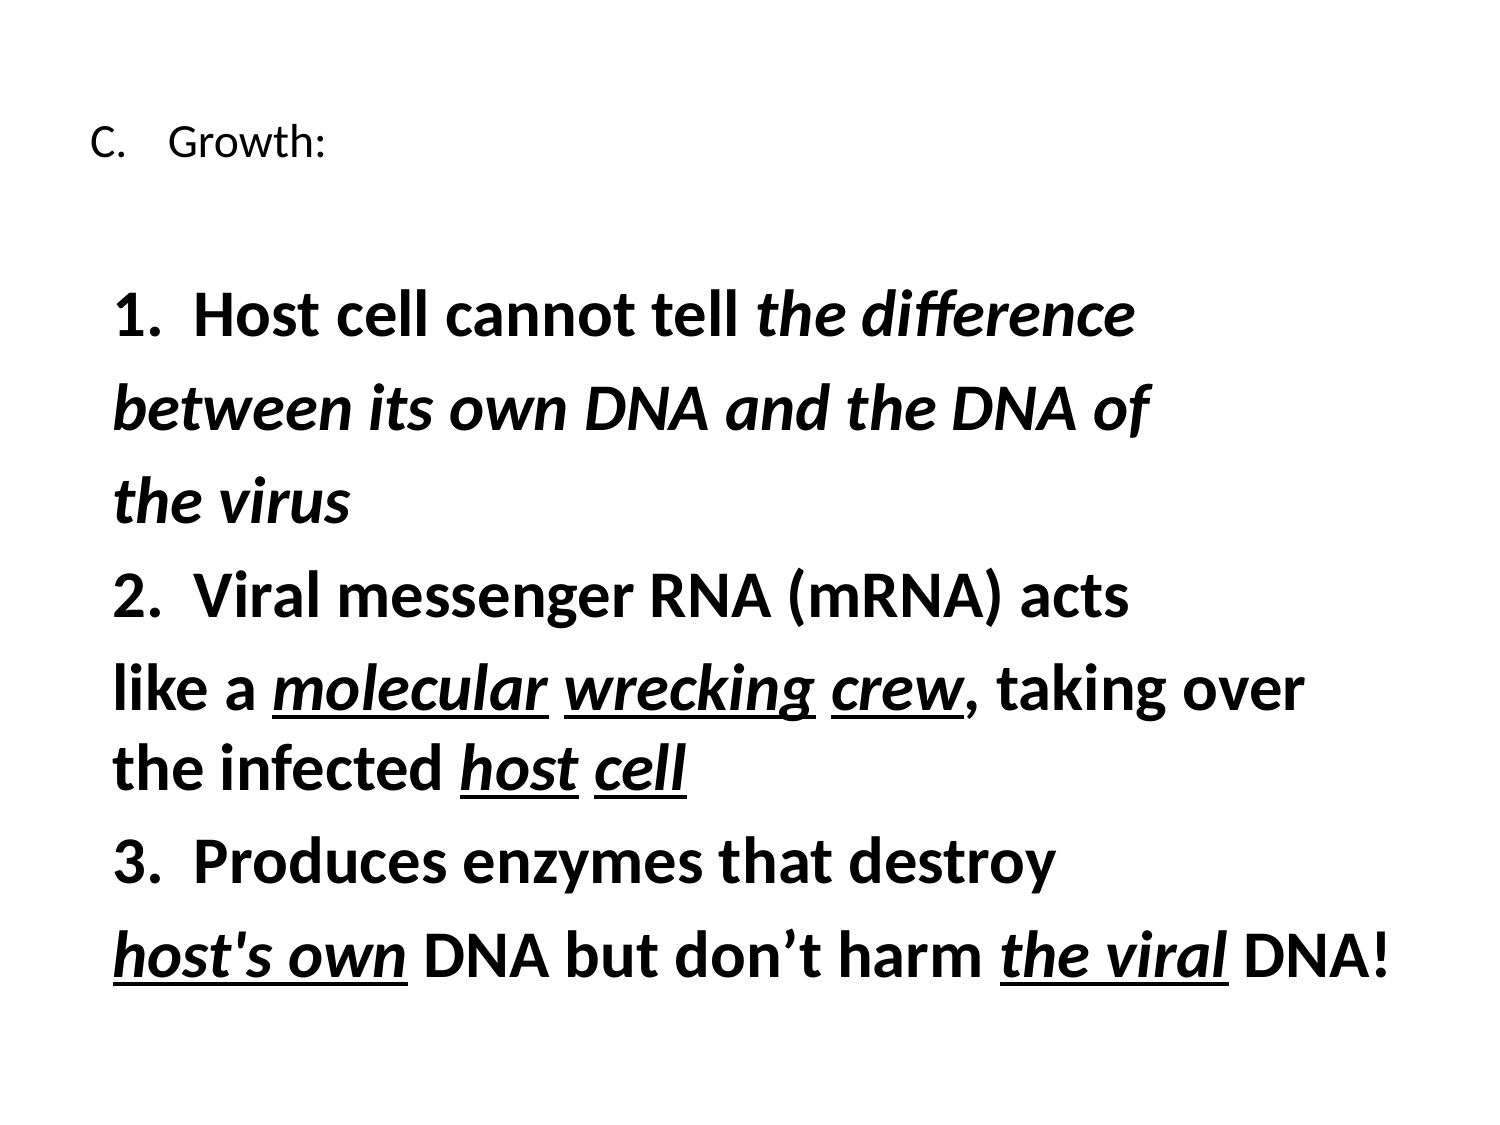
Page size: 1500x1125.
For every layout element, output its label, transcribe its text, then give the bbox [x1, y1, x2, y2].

list 1. Host cell cannot tell the difference between its own DNA and the DNA of the virus 2. Viral messenger RNA (mRNA) acts like a molecular wrecking crew, taking over the infected host cell 3. Produces enzymes that destroy host's own DNA but don’t harm the viral DNA! [75, 262, 1425, 1005]
title C. Growth: [75, 45, 1425, 233]
